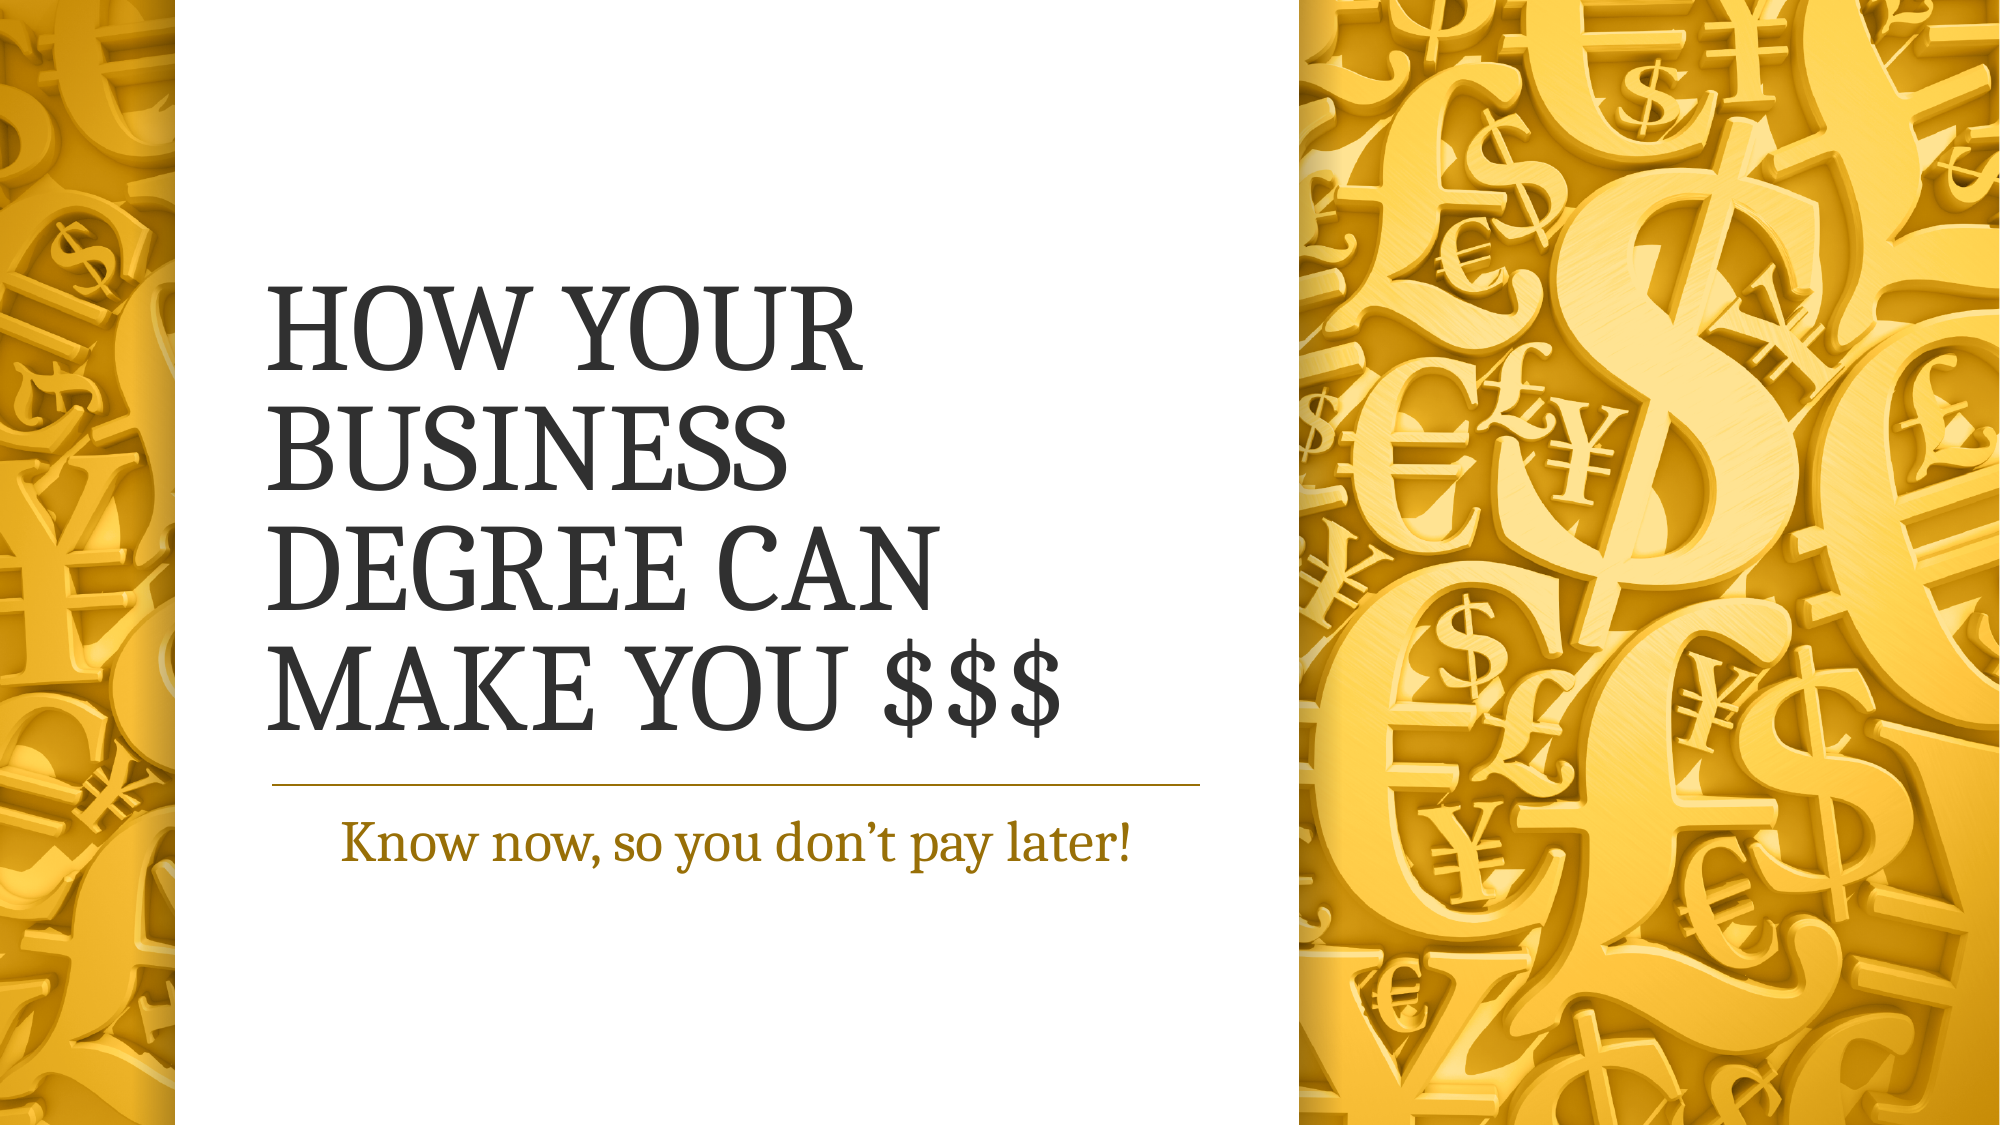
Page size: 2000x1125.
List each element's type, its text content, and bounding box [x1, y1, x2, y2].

picture [1299, 0, 2000, 1125]
title HOW YOUR BUSINESS DEGREE CAN MAKE YOU $$$ [249, 262, 1225, 763]
picture [0, 0, 175, 1125]
subtitle Know now, so you don’t pay later! [249, 803, 1225, 1012]
